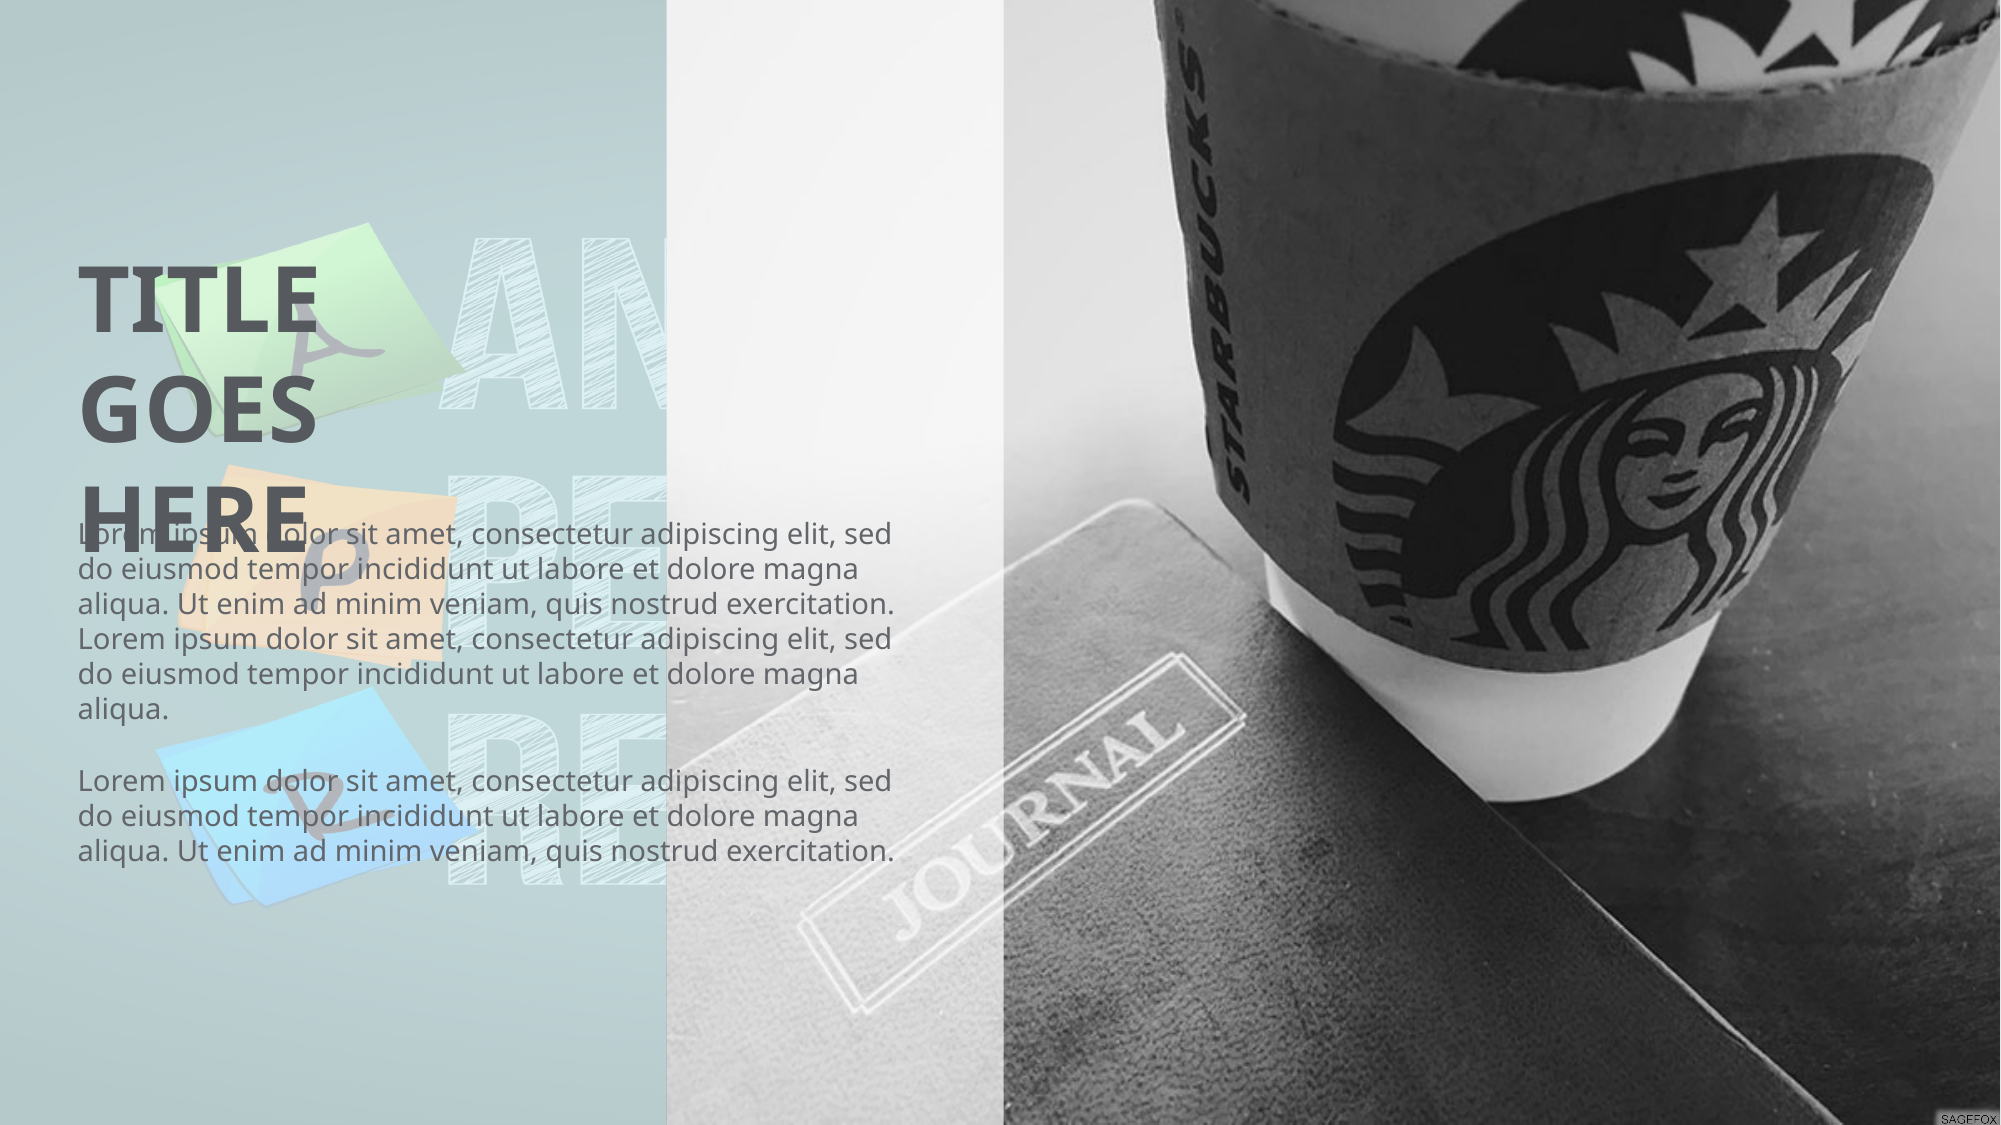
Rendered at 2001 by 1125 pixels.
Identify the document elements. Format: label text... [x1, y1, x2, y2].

text_box [1005, 0, 2000, 1125]
picture [1938, 1114, 1999, 1125]
text_box Lorem ipsum dolor sit amet, consectetur adipiscing elit, sed do eiusmod tempor incididunt ut labore et dolore magna aliqua. Ut enim ad minim veniam, quis nostrud exercitation. Lorem ipsum dolor sit amet, consectetur adipiscing elit, sed do eiusmod tempor incididunt ut labore et dolore magna aliqua. [62, 507, 928, 733]
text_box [0, 0, 666, 1125]
text_box [666, 0, 1005, 1125]
text_box TITLE GOES HERE [62, 233, 549, 578]
text_box Lorem ipsum dolor sit amet, consectetur adipiscing elit, sed do eiusmod tempor incididunt ut labore et dolore magna aliqua. Ut enim ad minim veniam, quis nostrud exercitation. [62, 755, 928, 875]
